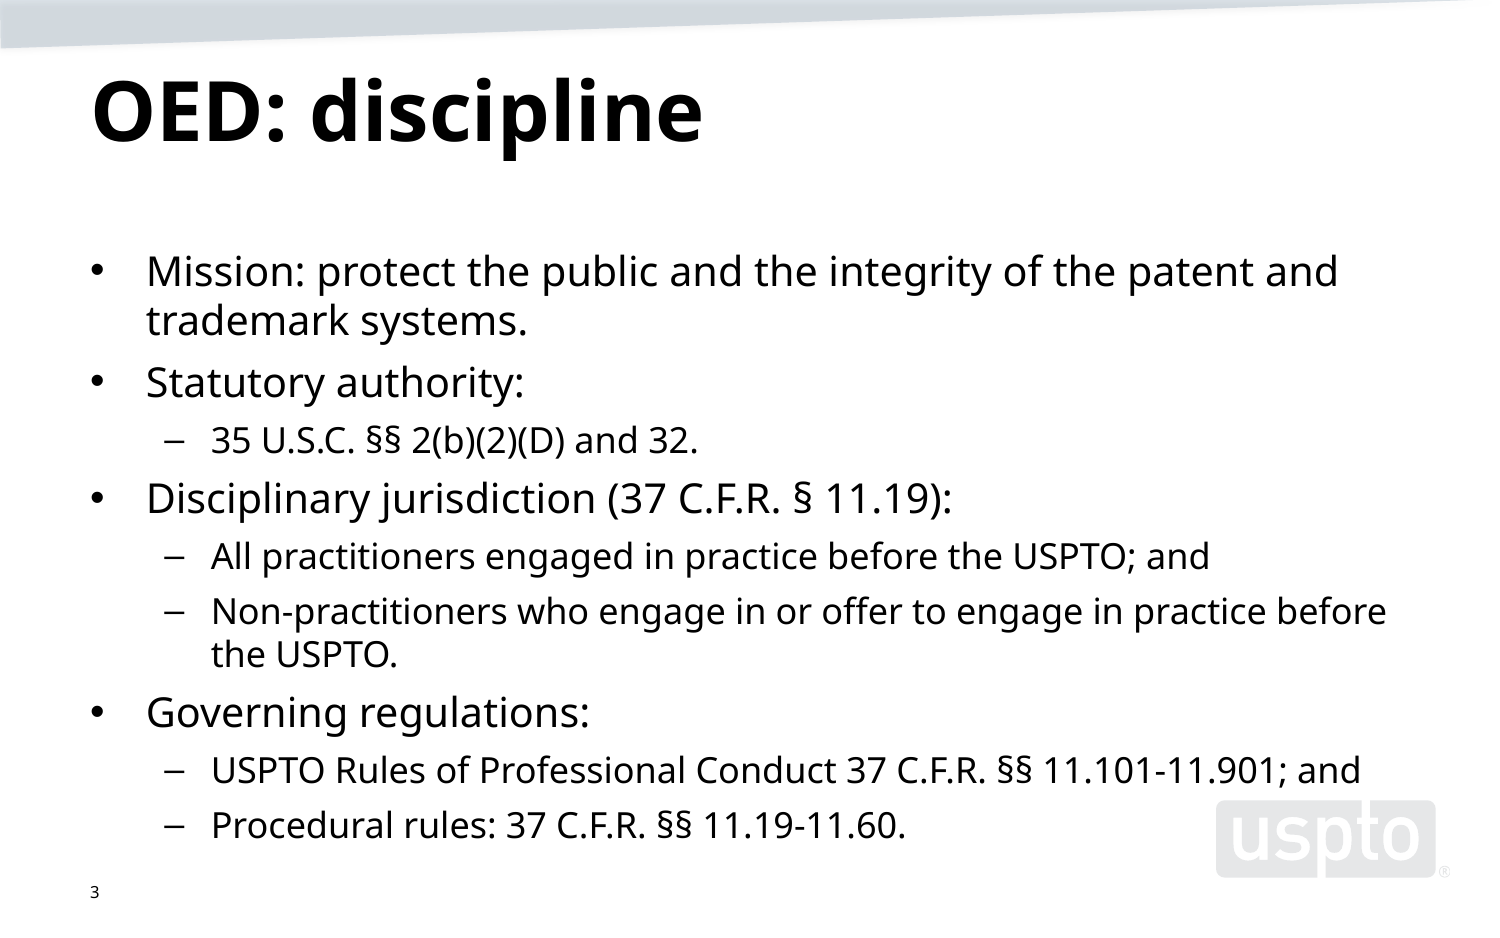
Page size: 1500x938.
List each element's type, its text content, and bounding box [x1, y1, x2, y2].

title OED: discipline [75, 50, 1425, 207]
list Mission: protect the public and the integrity of the patent and trademark systems. Statutory authority: 35 U.S.C. §§ 2(b)(2)(D) and 32. Disciplinary jurisdiction (37 C.F.R. § 11.19): All practitioners engaged in practice before the USPTO; and Non-practitioners who engage in or offer to engage in practice before the USPTO. Governing regulations: USPTO Rules of Professional Conduct 37 C.F.R. §§ 11.101-11.901; and Procedural rules: 37 C.F.R. §§ 11.19-11.60. [75, 237, 1425, 859]
slide_number 3 [75, 868, 413, 919]
